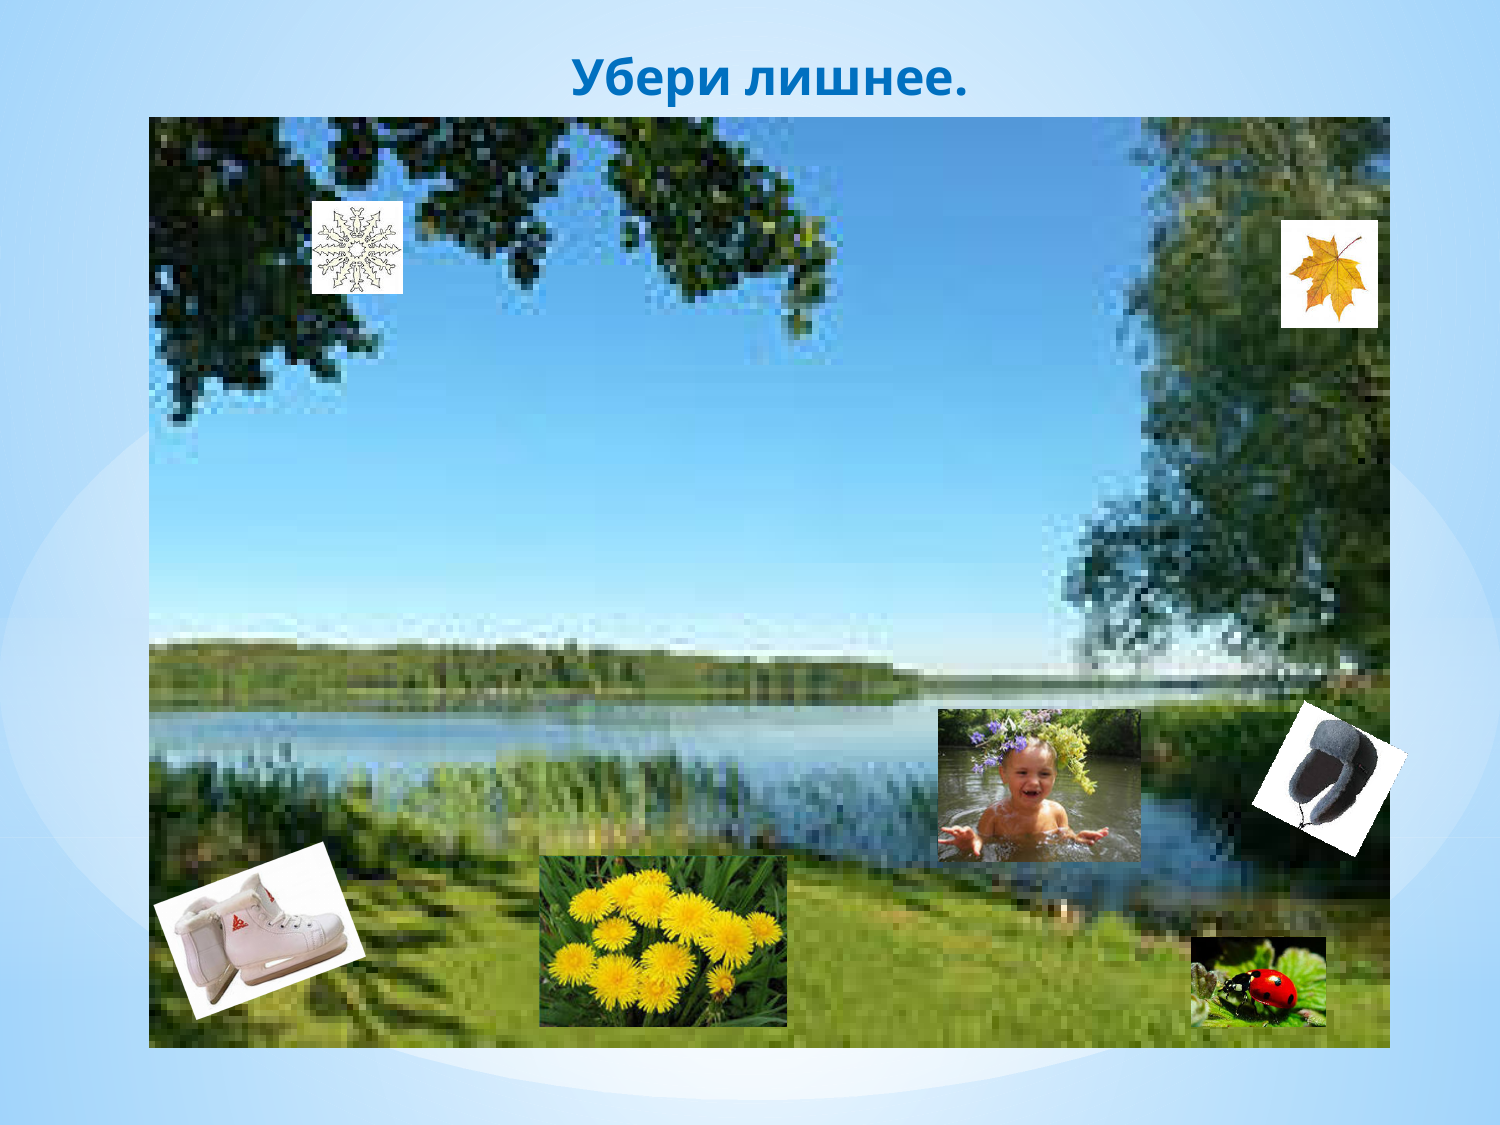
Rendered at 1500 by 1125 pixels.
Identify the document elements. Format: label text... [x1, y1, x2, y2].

text_box Убери лишнее. [539, 37, 1000, 113]
picture [149, 117, 1408, 1048]
